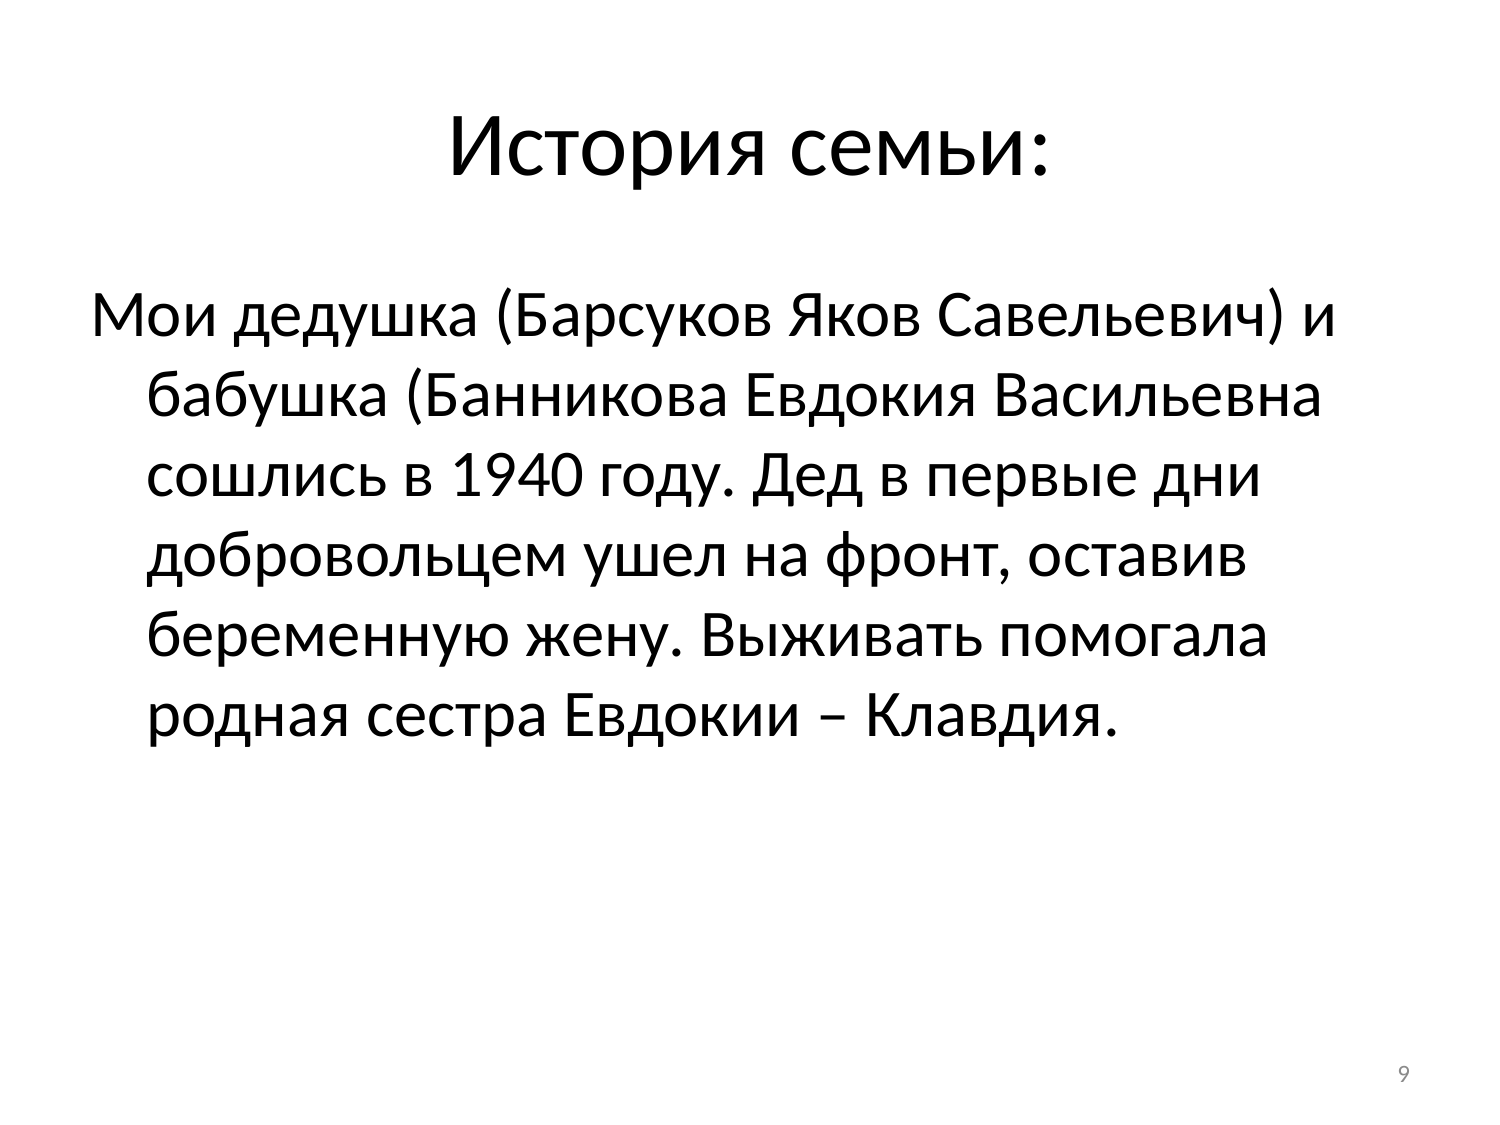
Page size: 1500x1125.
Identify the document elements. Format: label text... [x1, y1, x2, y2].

list Мои дедушка (Барсуков Яков Савельевич) и бабушка (Банникова Евдокия Васильевна сошлись в 1940 году. Дед в первые дни добровольцем ушел на фронт, оставив беременную жену. Выживать помогала родная сестра Евдокии – Клавдия. [75, 262, 1425, 1005]
slide_number 9 [1074, 1042, 1425, 1103]
title История семьи: [75, 45, 1425, 233]
